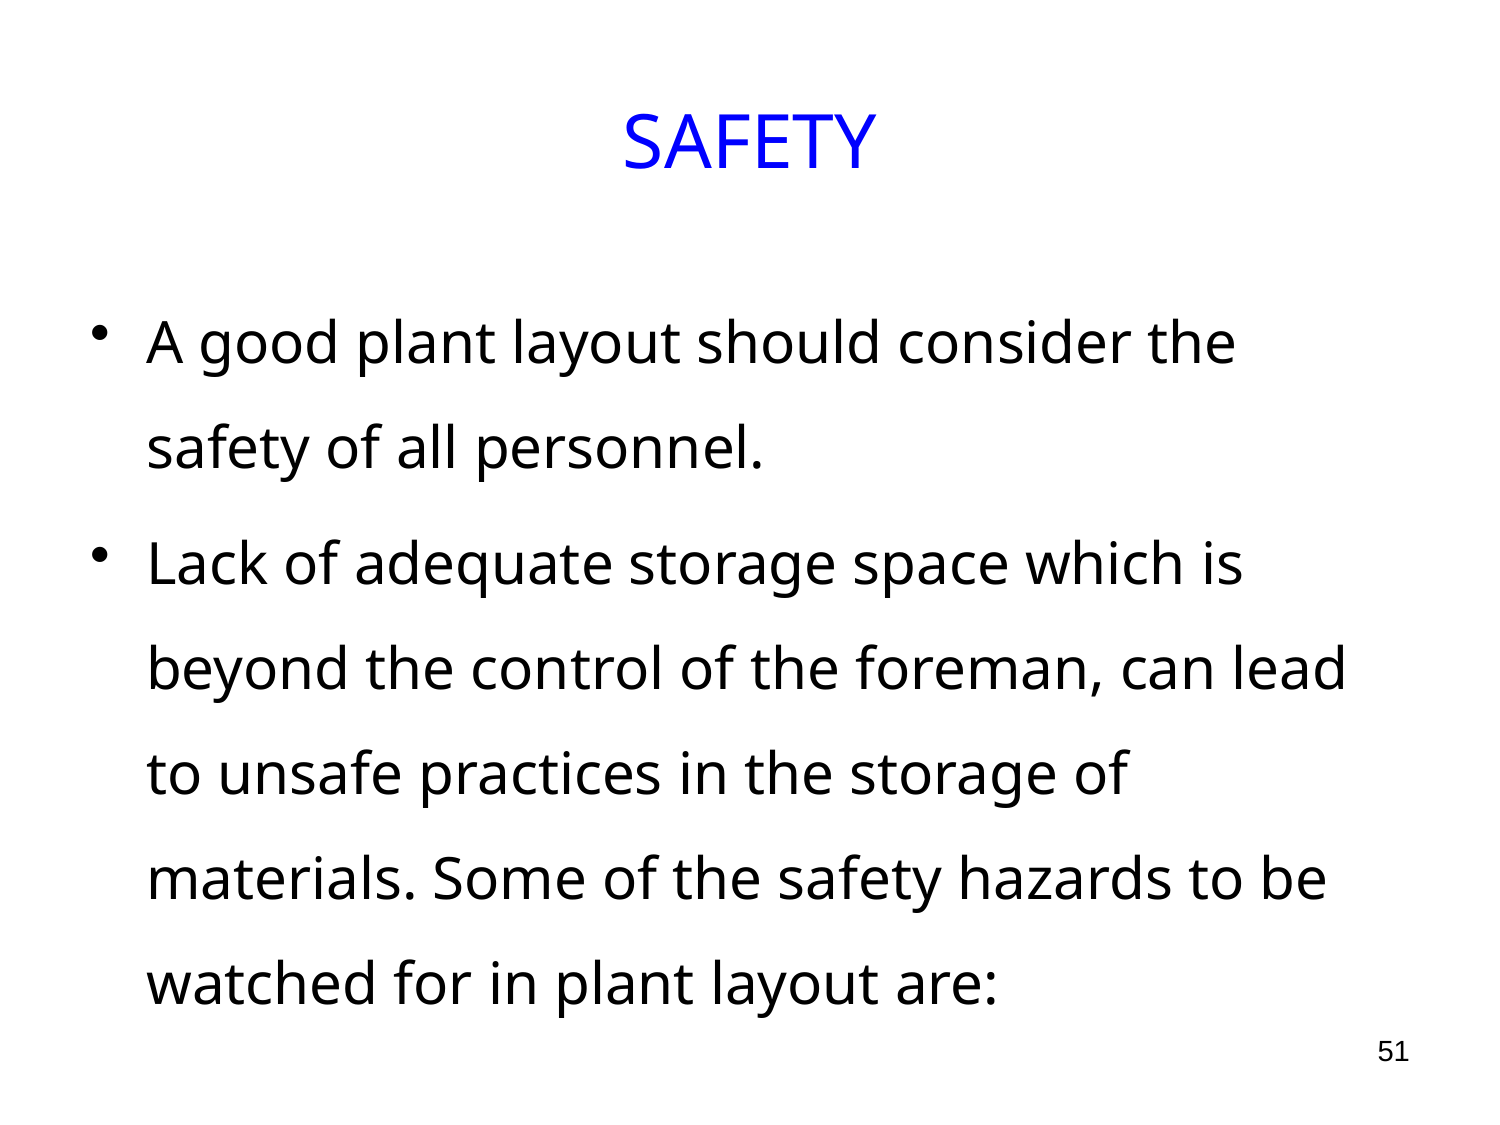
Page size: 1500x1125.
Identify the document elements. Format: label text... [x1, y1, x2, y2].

title SAFETY [74, 44, 1426, 233]
list A good plant layout should consider the safety of all personnel. Lack of adequate storage space which is beyond the control of the foreman, can lead to unsafe practices in the storage of materials. Some of the safety hazards to be watched for in plant layout are: [74, 262, 1426, 1006]
slide_number 51 [1074, 1024, 1426, 1103]
